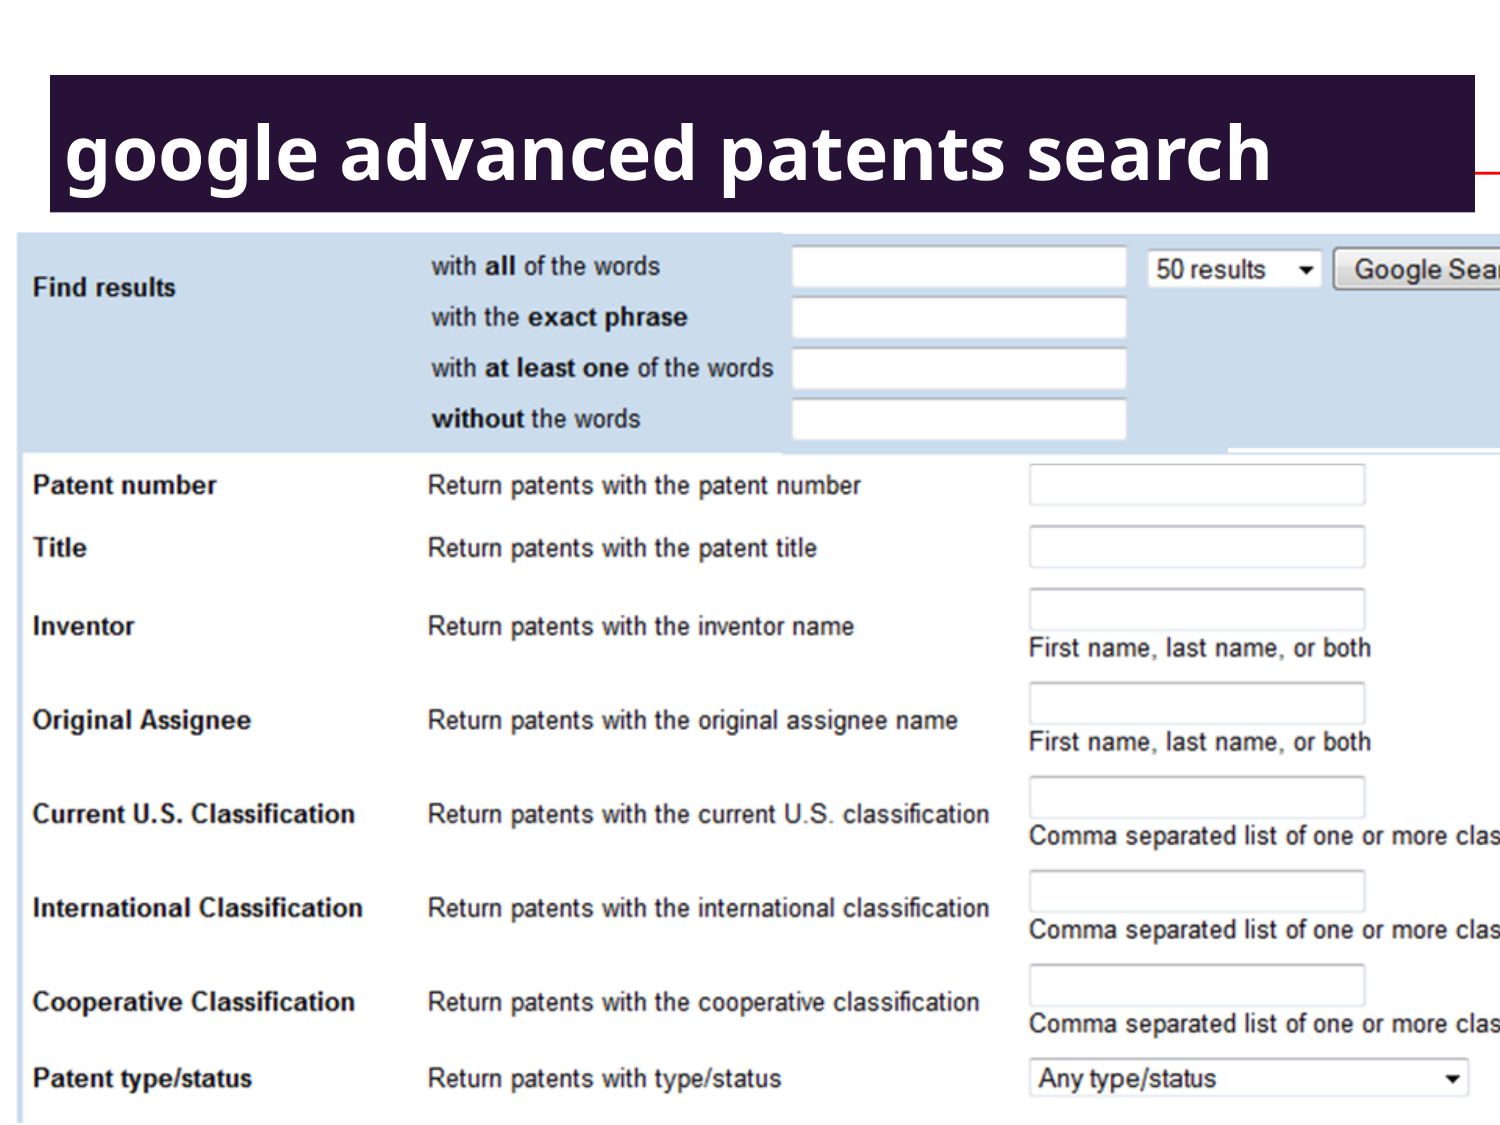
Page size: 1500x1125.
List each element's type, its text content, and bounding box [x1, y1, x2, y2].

title google advanced patents search [50, 75, 1475, 213]
picture [0, 230, 1500, 1125]
